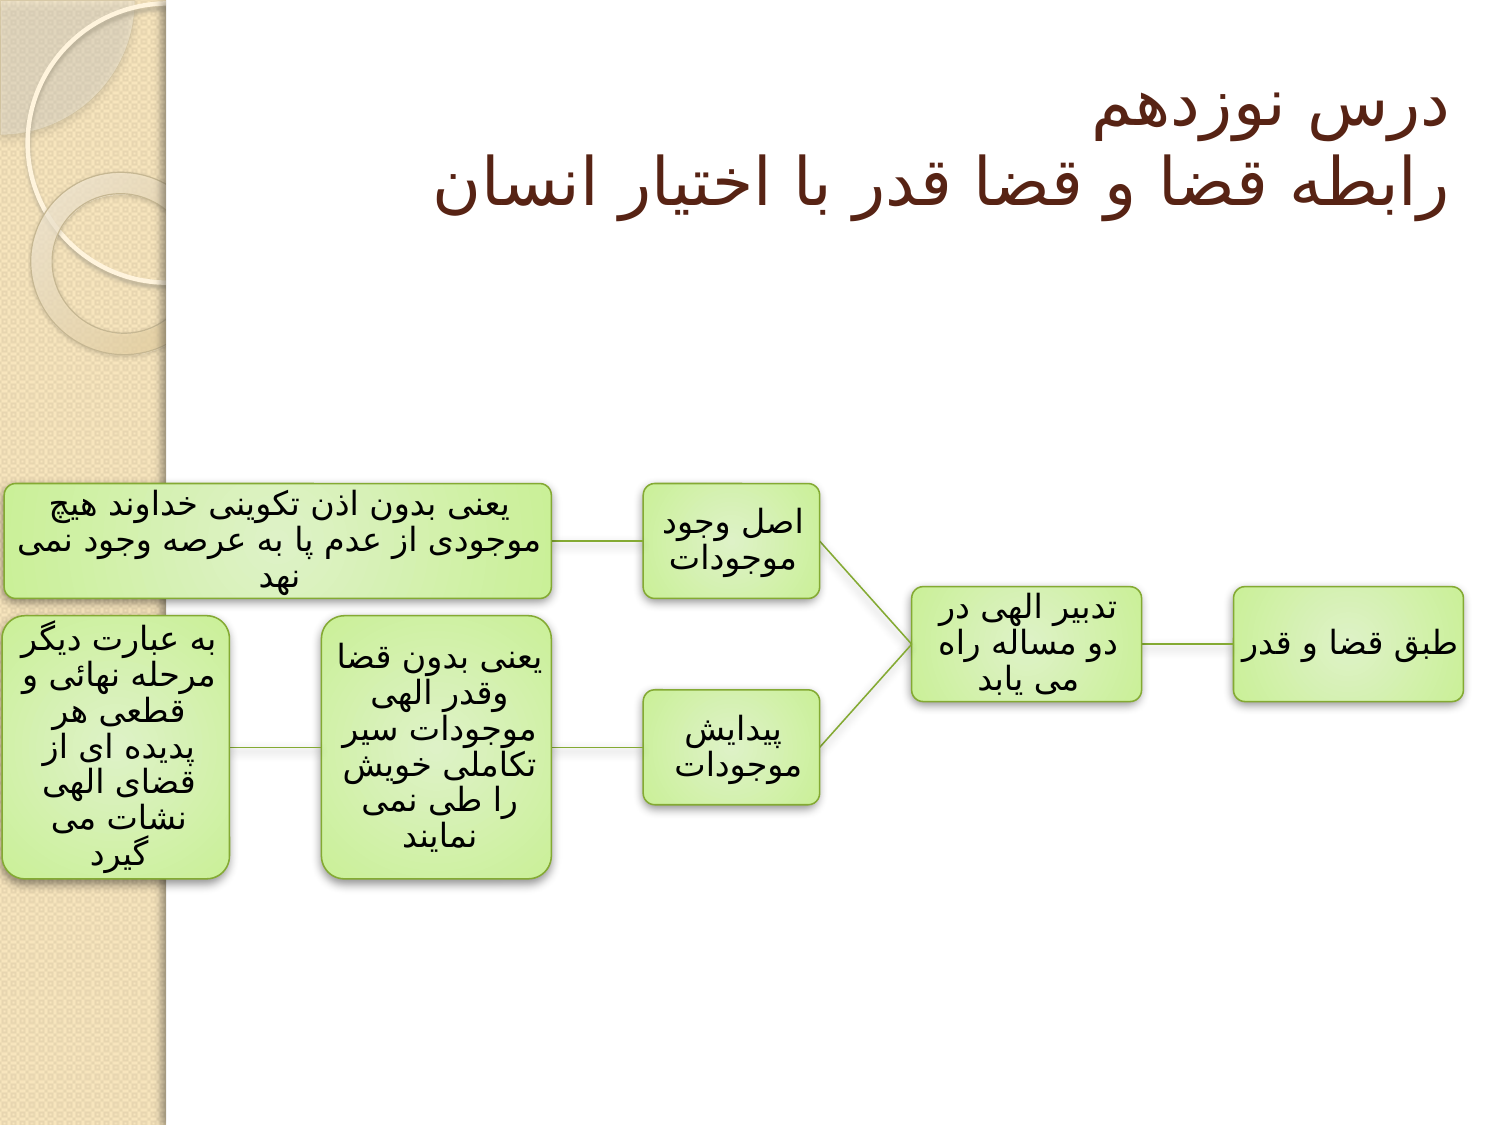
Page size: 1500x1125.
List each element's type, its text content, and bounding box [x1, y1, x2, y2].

title درس نوزدهم رابطه قضا و قضا قدر با اختیار انسان [235, 45, 1466, 233]
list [0, 237, 1466, 1125]
